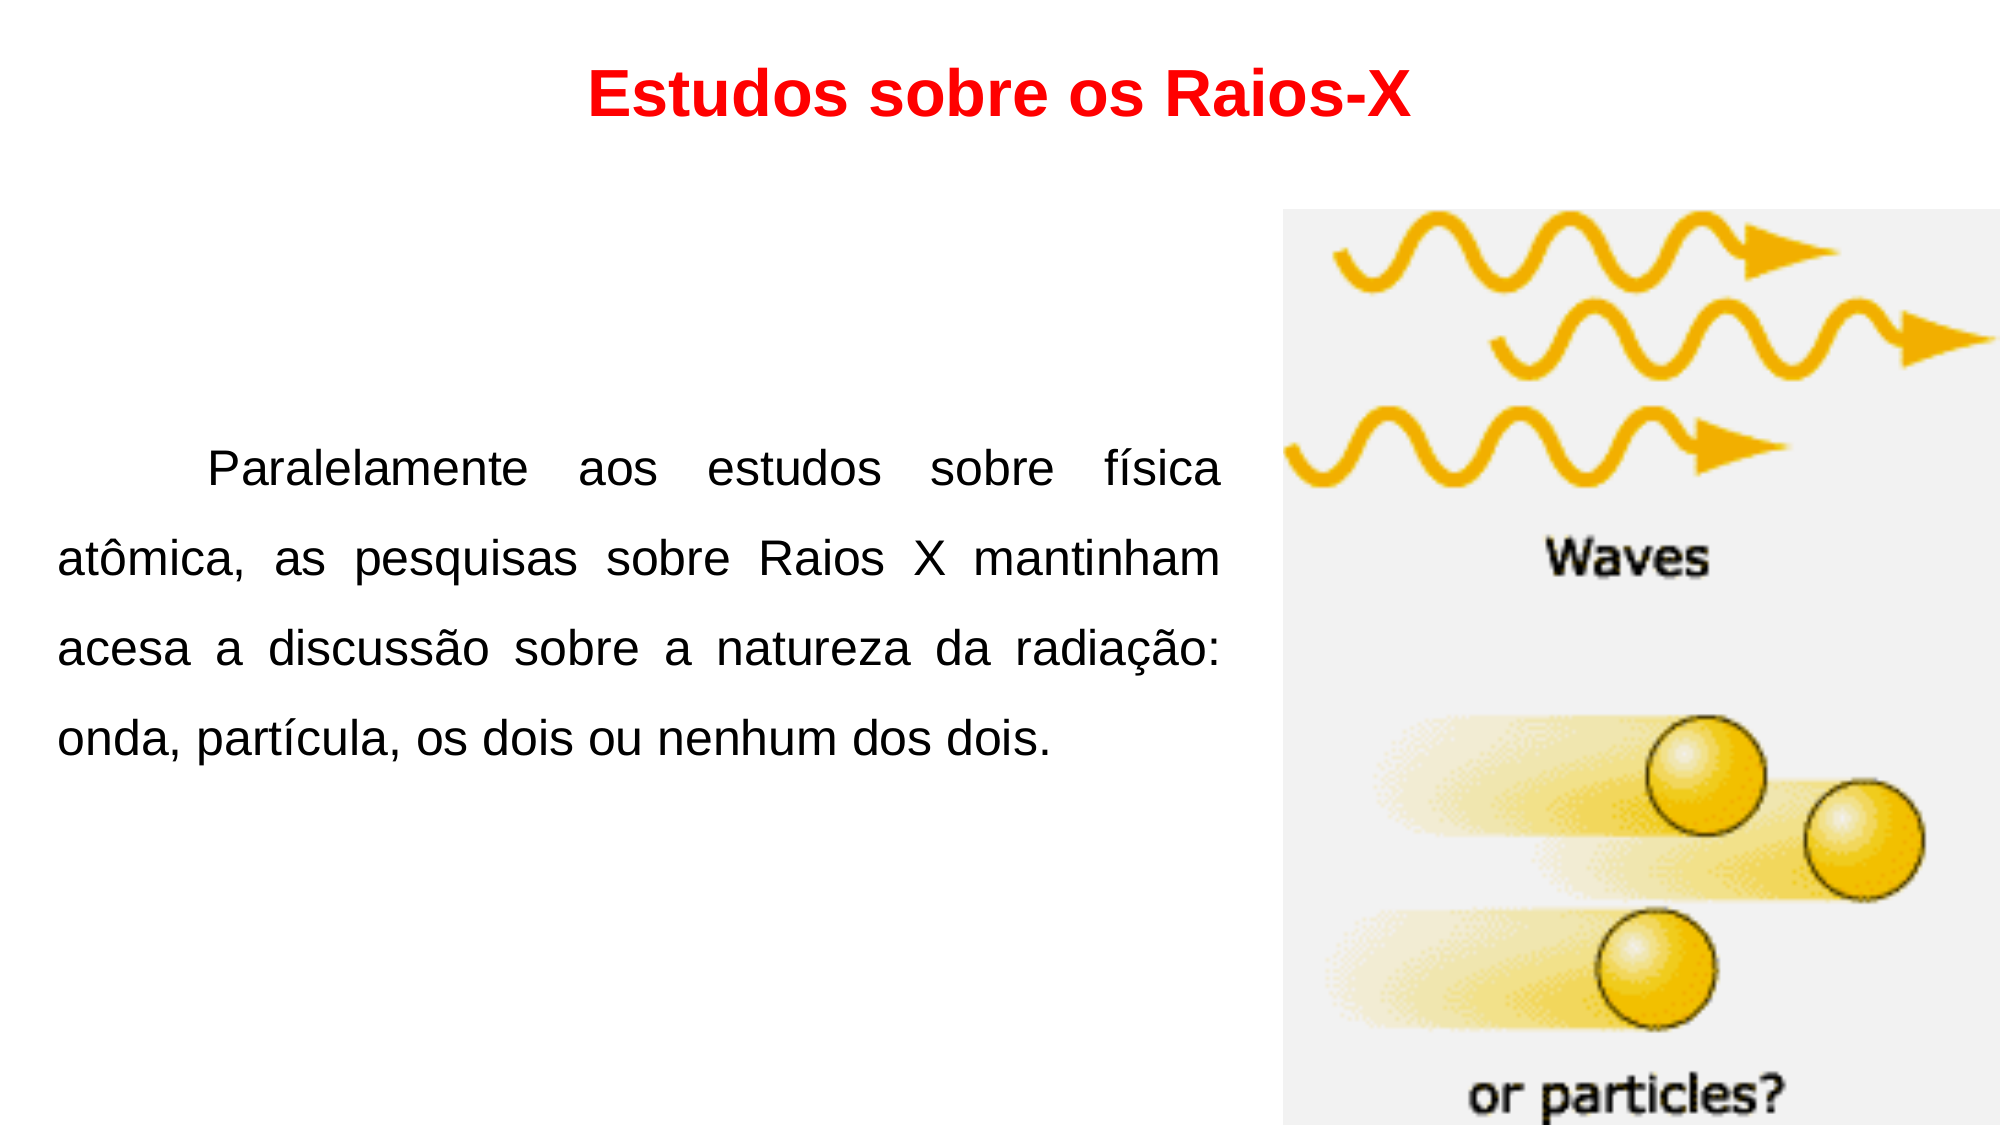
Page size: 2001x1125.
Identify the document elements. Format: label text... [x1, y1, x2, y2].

text_box Estudos sobre os Raios-X [0, 42, 2000, 138]
picture [1283, 209, 2000, 1125]
text_box Paralelamente aos estudos sobre física atômica, as pesquisas sobre Raios X mantinham acesa a discussão sobre a natureza da radiação: onda, partícula, os dois ou nenhum dos dois. [43, 398, 1237, 774]
